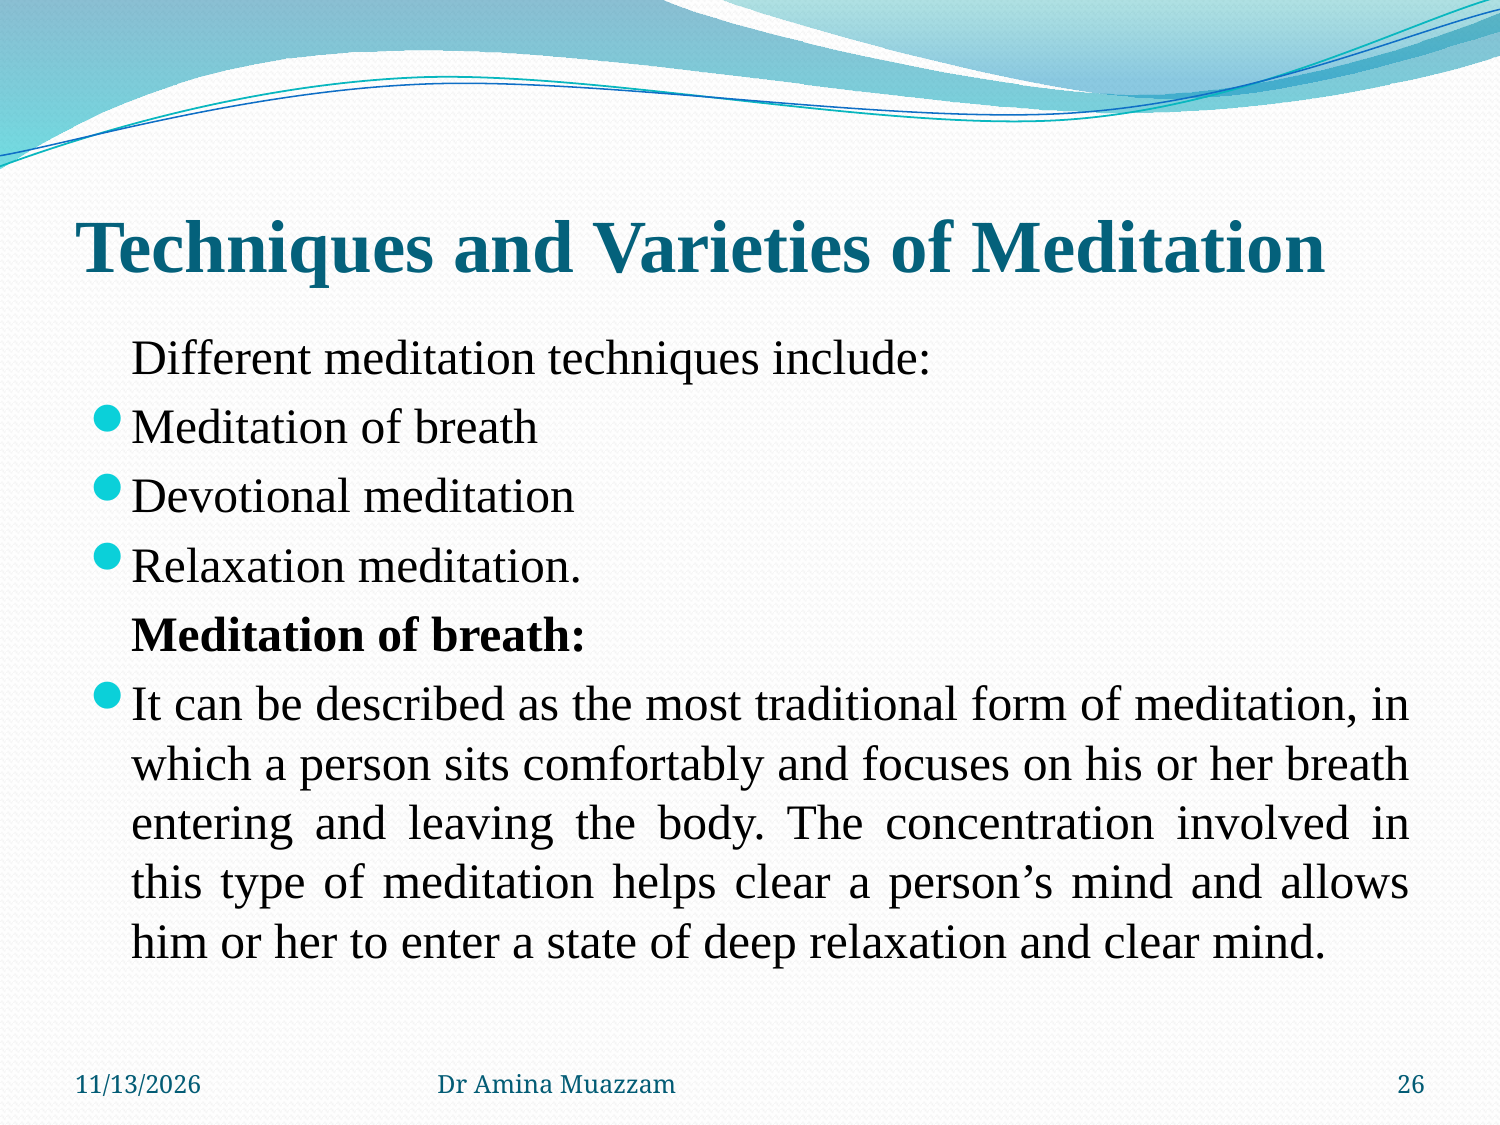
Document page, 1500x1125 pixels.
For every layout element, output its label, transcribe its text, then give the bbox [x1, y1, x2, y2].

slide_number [75, 1042, 425, 1103]
list Different meditation techniques include: Meditation of breath Devotional meditation Relaxation meditation. Meditation of breath: It can be described as the most traditional form of meditation, in which a person sits comfortably and focuses on his or her breath entering and leaving the body. The concentration involved in this type of meditation helps clear a person’s mind and allows him or her to enter a state of deep relaxation and clear mind. [75, 317, 1425, 1038]
slide_number 26 [1299, 1042, 1425, 1103]
footer Dr Amina Muazzam [437, 1042, 988, 1103]
title Techniques and Varieties of Meditation [75, 125, 1425, 288]
